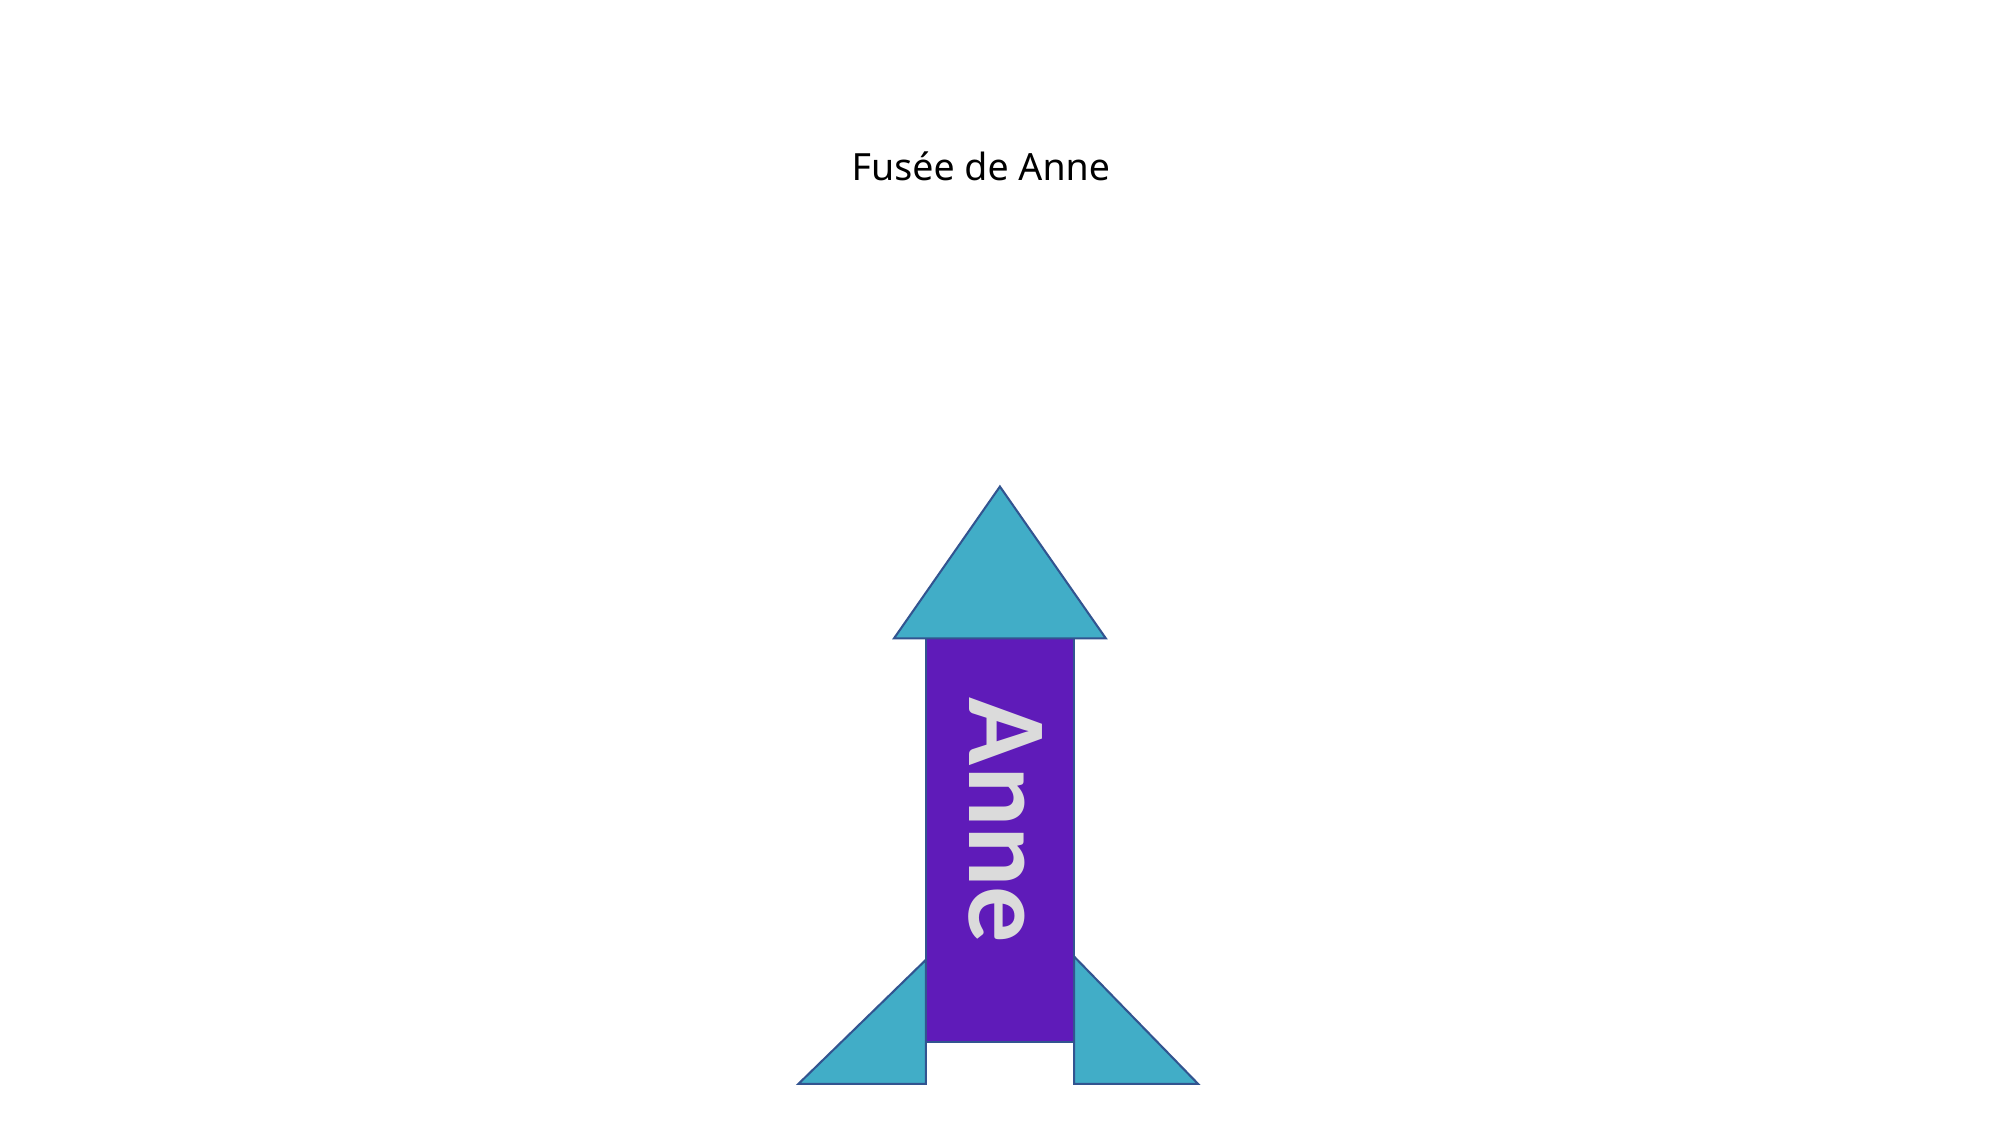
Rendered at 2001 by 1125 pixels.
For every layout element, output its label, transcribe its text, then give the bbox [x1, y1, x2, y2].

text_box [925, 640, 1075, 1043]
text_box [795, 957, 927, 1085]
text_box [892, 484, 1108, 640]
title Fusée de Anne [235, 0, 1736, 196]
text_box Anne [940, 682, 1090, 959]
text_box [1073, 959, 1201, 1085]
